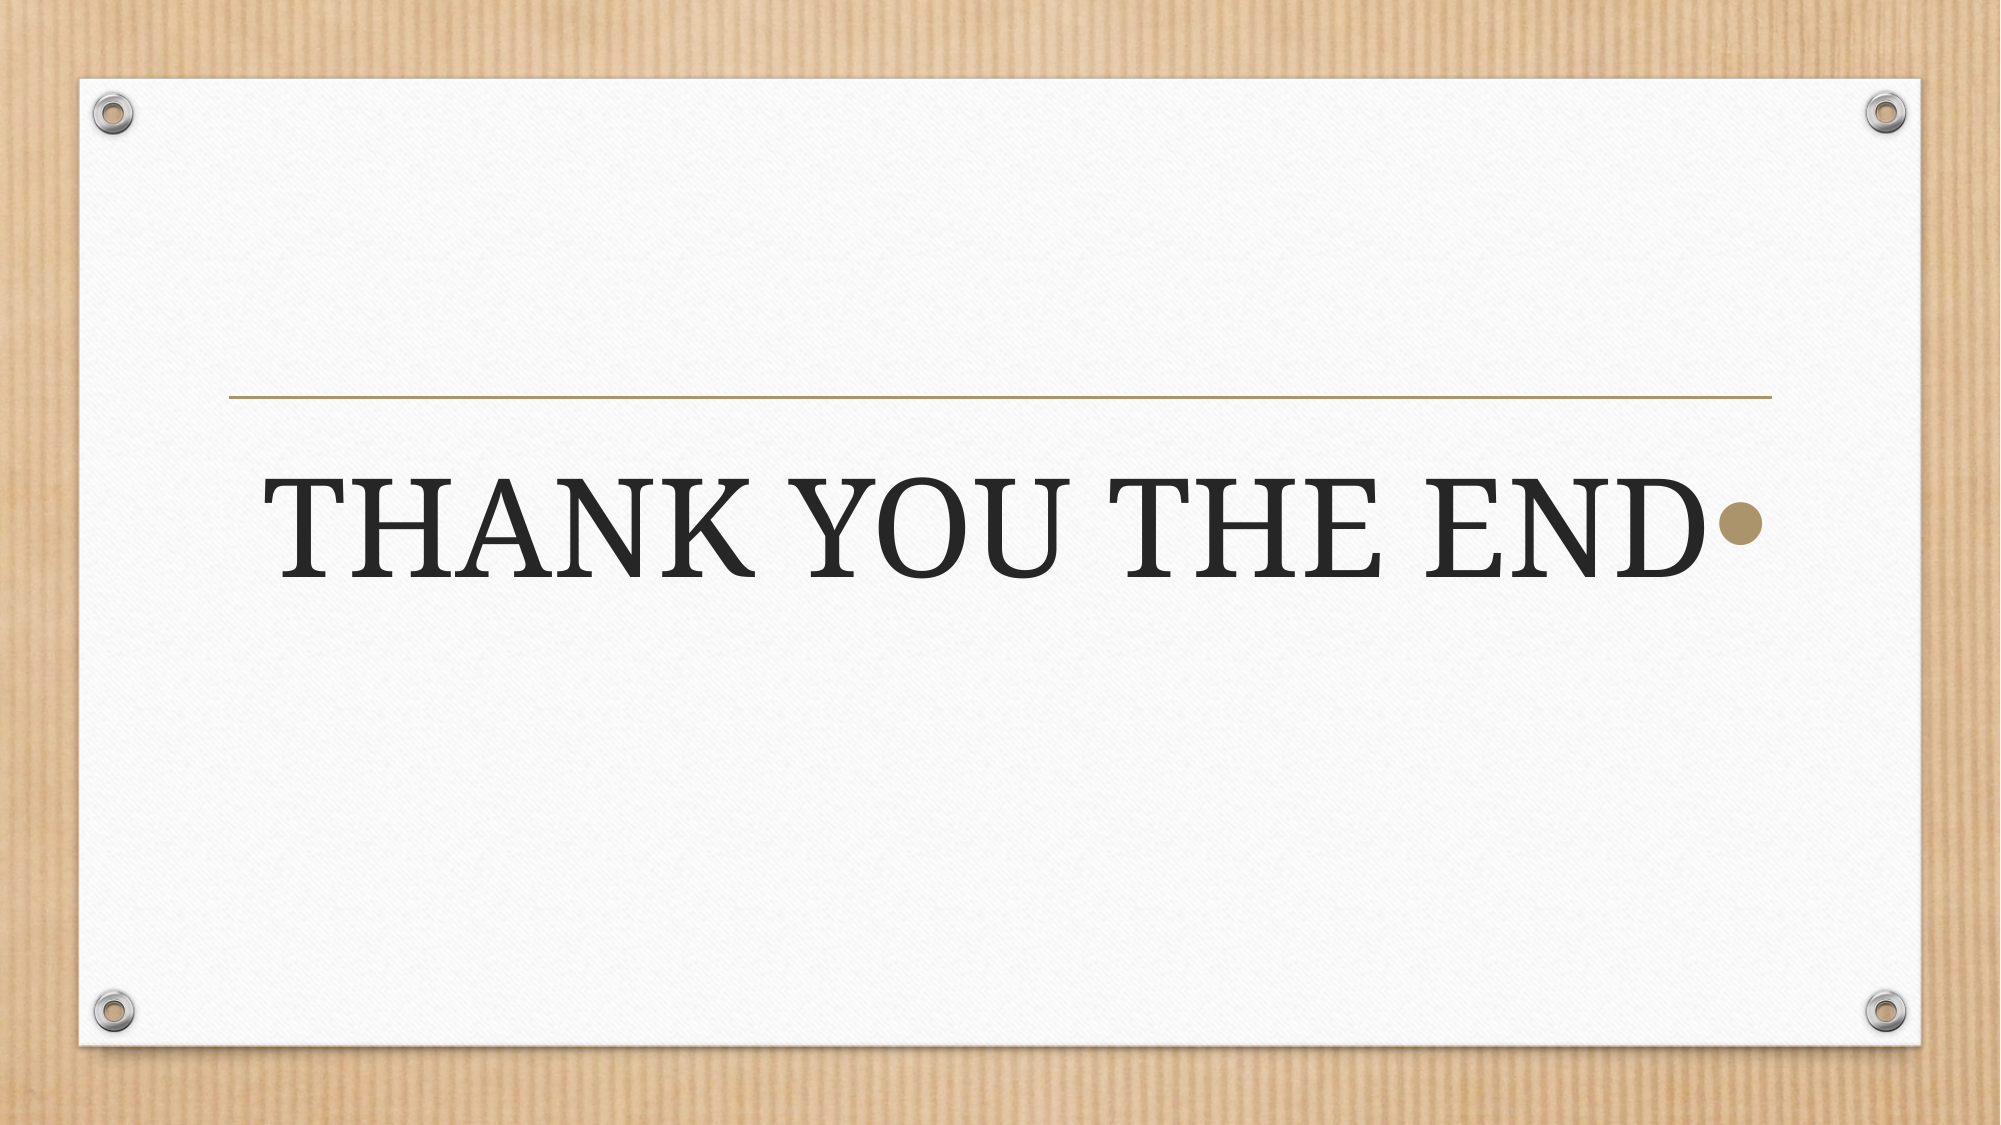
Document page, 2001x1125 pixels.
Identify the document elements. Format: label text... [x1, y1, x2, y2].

picture [0, 0, 2001, 1125]
list THANK YOU THE END [208, 432, 1784, 977]
